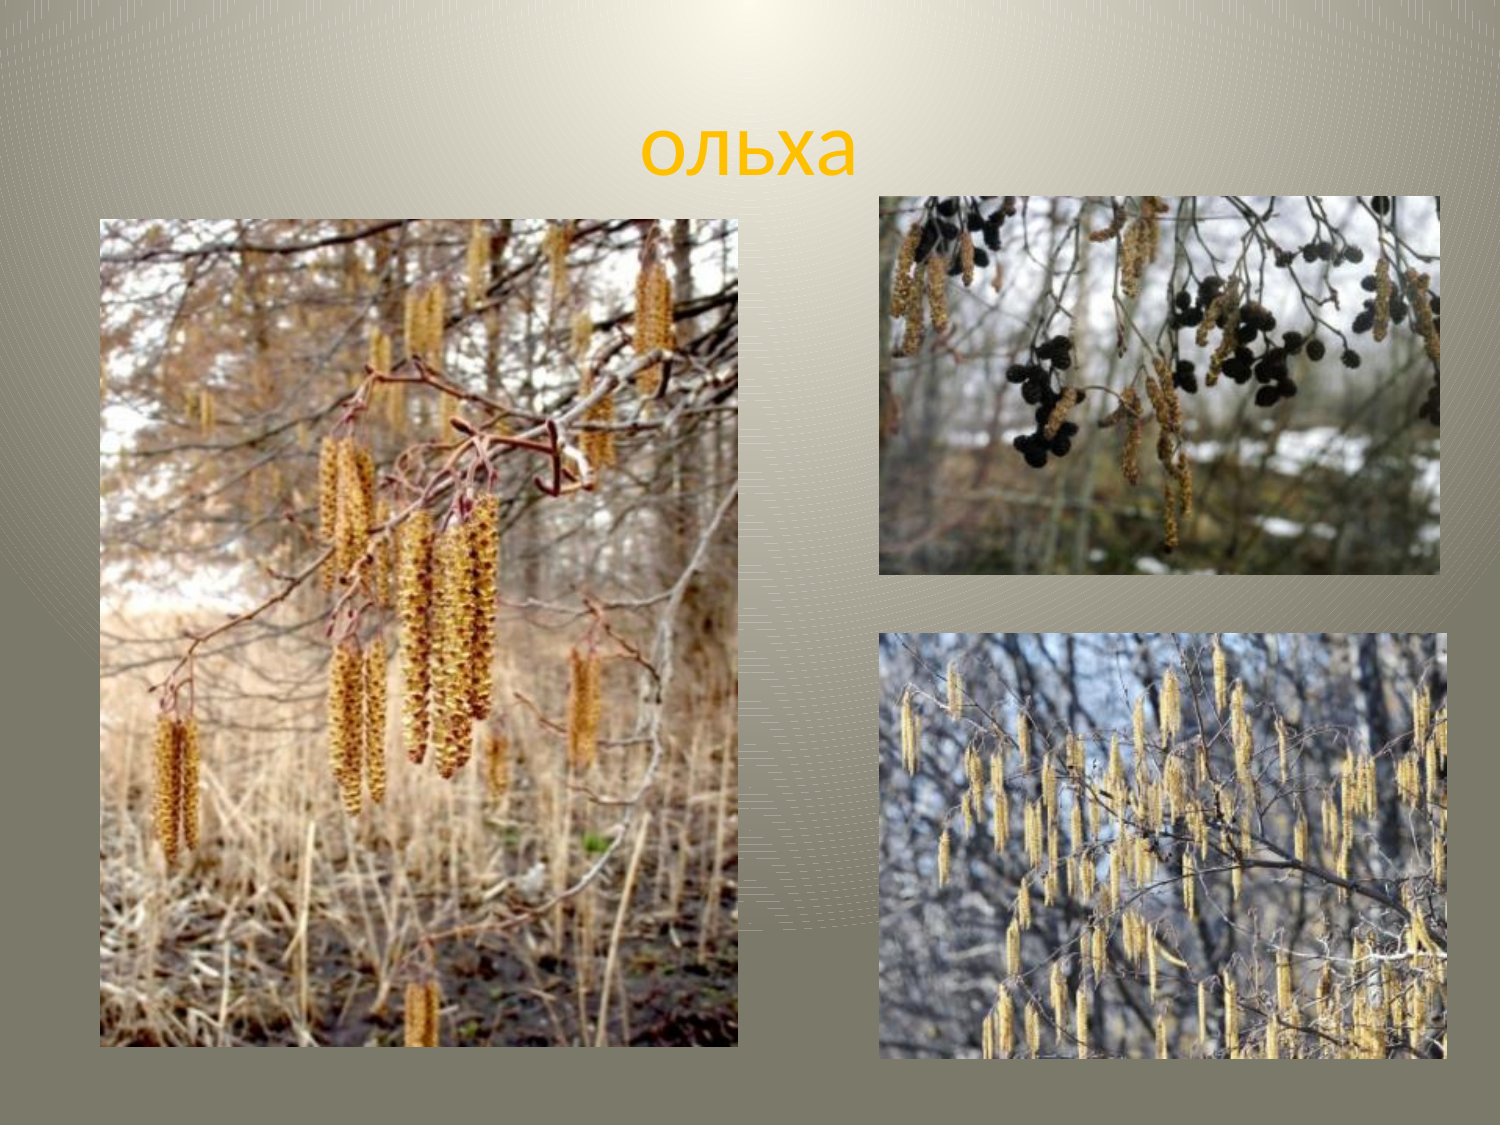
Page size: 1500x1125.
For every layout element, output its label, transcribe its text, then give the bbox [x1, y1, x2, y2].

picture [879, 633, 1447, 1060]
picture [879, 196, 1440, 575]
title ольха [75, 45, 1425, 233]
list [100, 219, 739, 1047]
